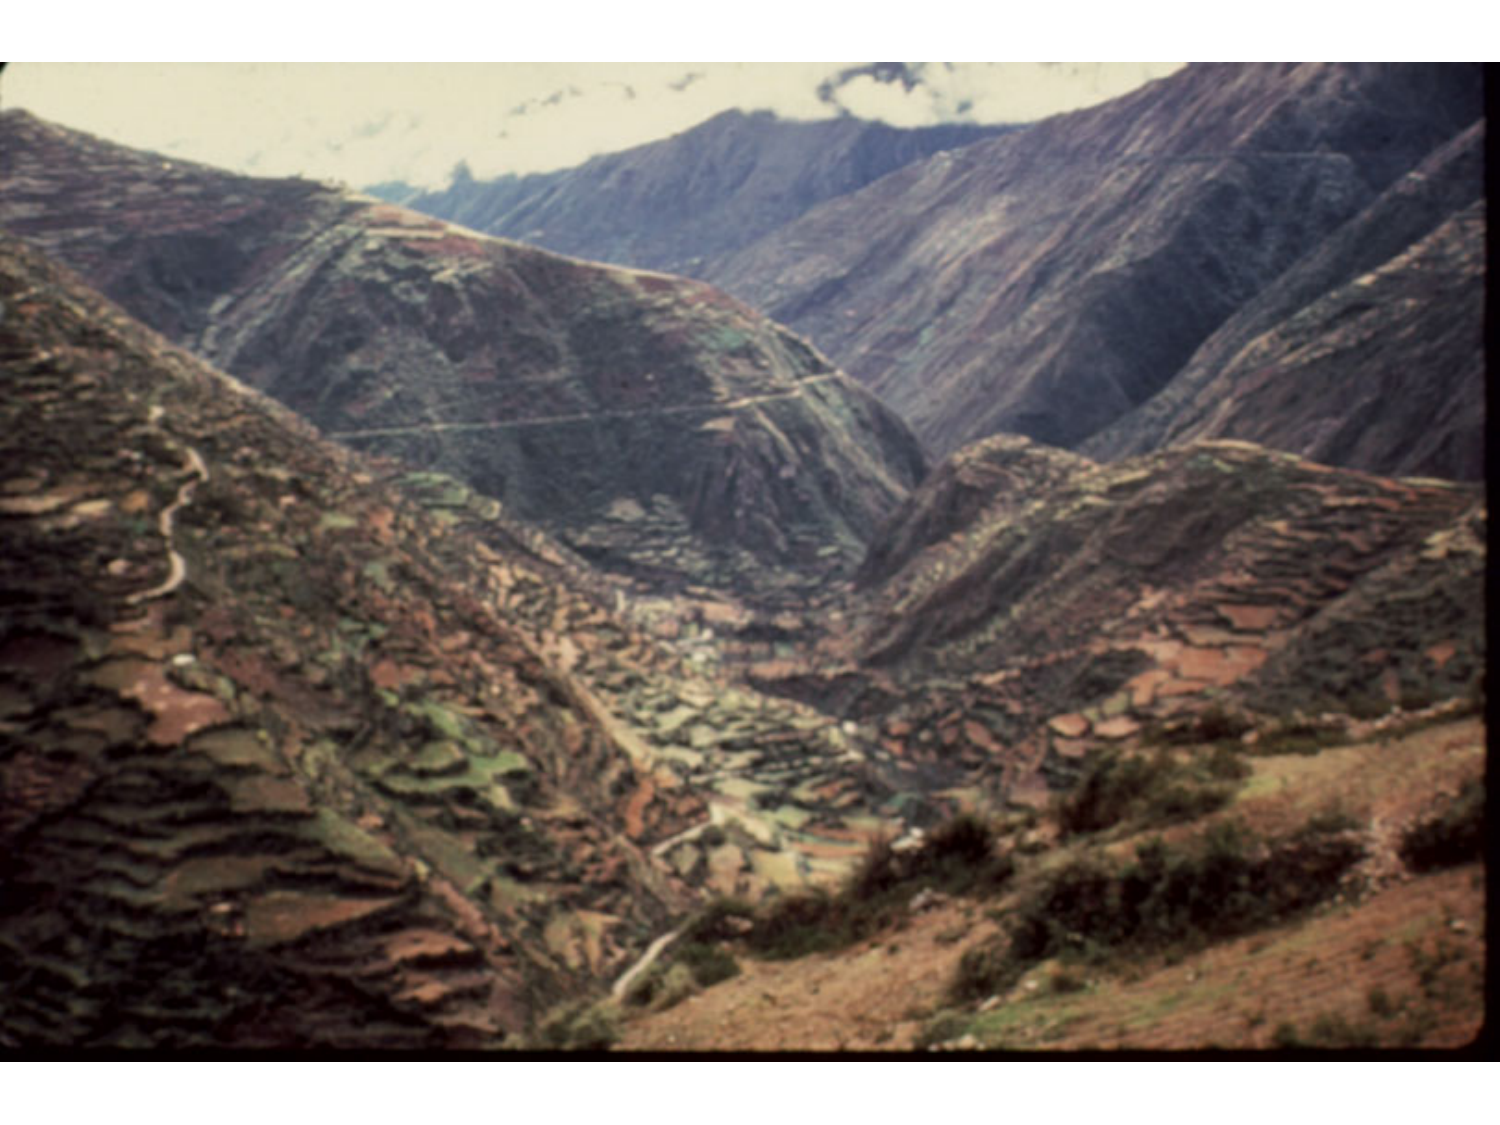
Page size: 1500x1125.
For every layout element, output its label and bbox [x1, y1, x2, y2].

picture [0, 62, 1500, 1062]
